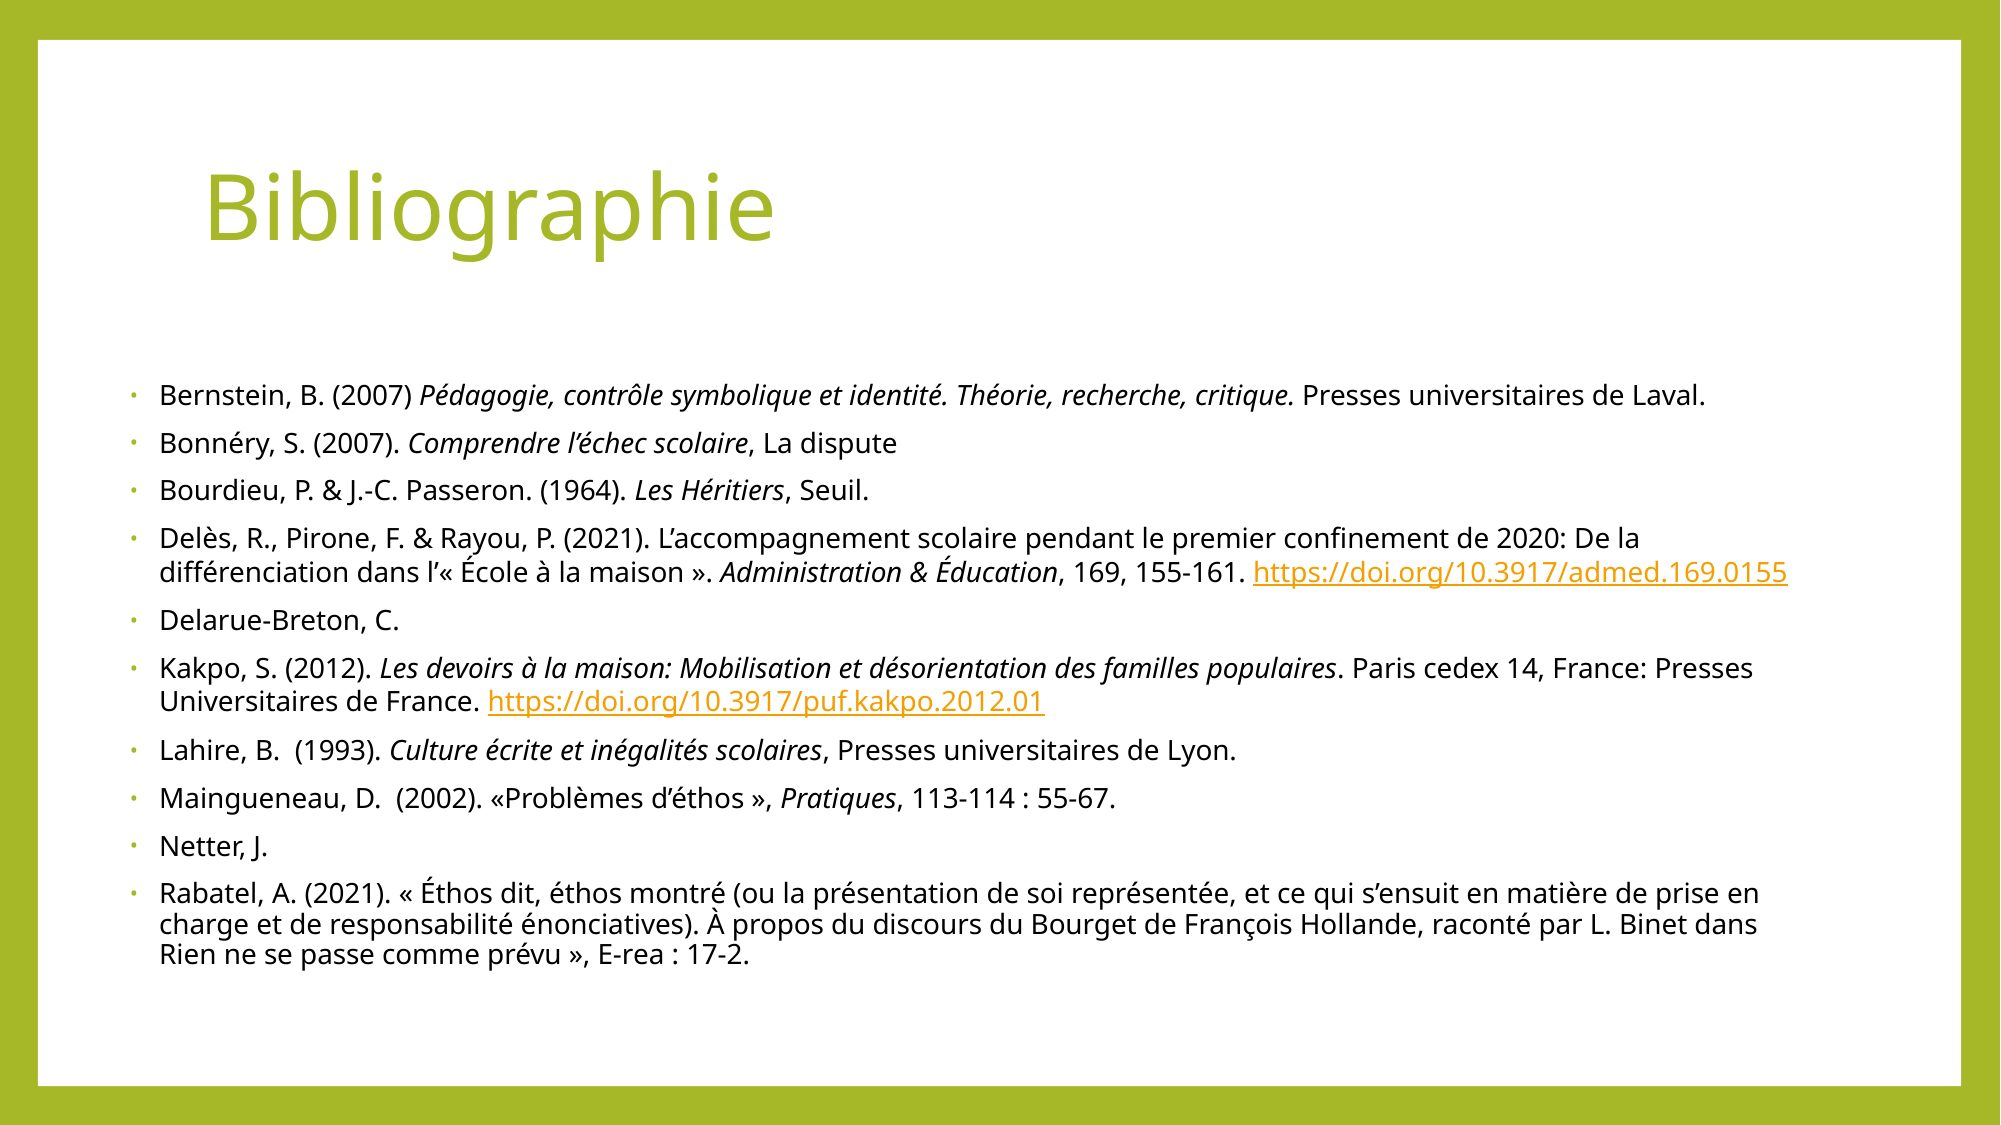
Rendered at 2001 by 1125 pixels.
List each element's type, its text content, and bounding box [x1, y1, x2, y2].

title Bibliographie [187, 99, 1808, 322]
list Bernstein, B. (2007) Pédagogie, contrôle symbolique et identité. Théorie, recherche, critique. Presses universitaires de Laval. Bonnéry, S. (2007). Comprendre l’échec scolaire, La dispute Bourdieu, P. & J.-C. Passeron. (1964). Les Héritiers, Seuil. Delès, R., Pirone, F. & Rayou, P. (2021). L’accompagnement scolaire pendant le premier confinement de 2020: De la différenciation dans l’« École à la maison ». Administration & Éducation, 169, 155-161. https://doi.org/10.3917/admed.169.0155 Delarue-Breton, C. Kakpo, S. (2012). Les devoirs à la maison: Mobilisation et désorientation des familles populaires. Paris cedex 14, France: Presses Universitaires de France. https://doi.org/10.3917/puf.kakpo.2012.01 Lahire, B. (1993). Culture écrite et inégalités scolaires, Presses universitaires de Lyon. Maingueneau, D. (2002). «Problèmes d’éthos », Pratiques, 113-114 : 55-67. Netter, J. Rabatel, A. (2021). « Éthos dit, éthos montré (ou la présentation de soi représentée, et ce qui s’ensuit en matière de prise en charge et de responsabilité énonciatives). À propos du discours du Bourget de François Hollande, raconté par L. Binet dans Rien ne se passe comme prévu », E-rea : 17-2. [107, 322, 1808, 1000]
